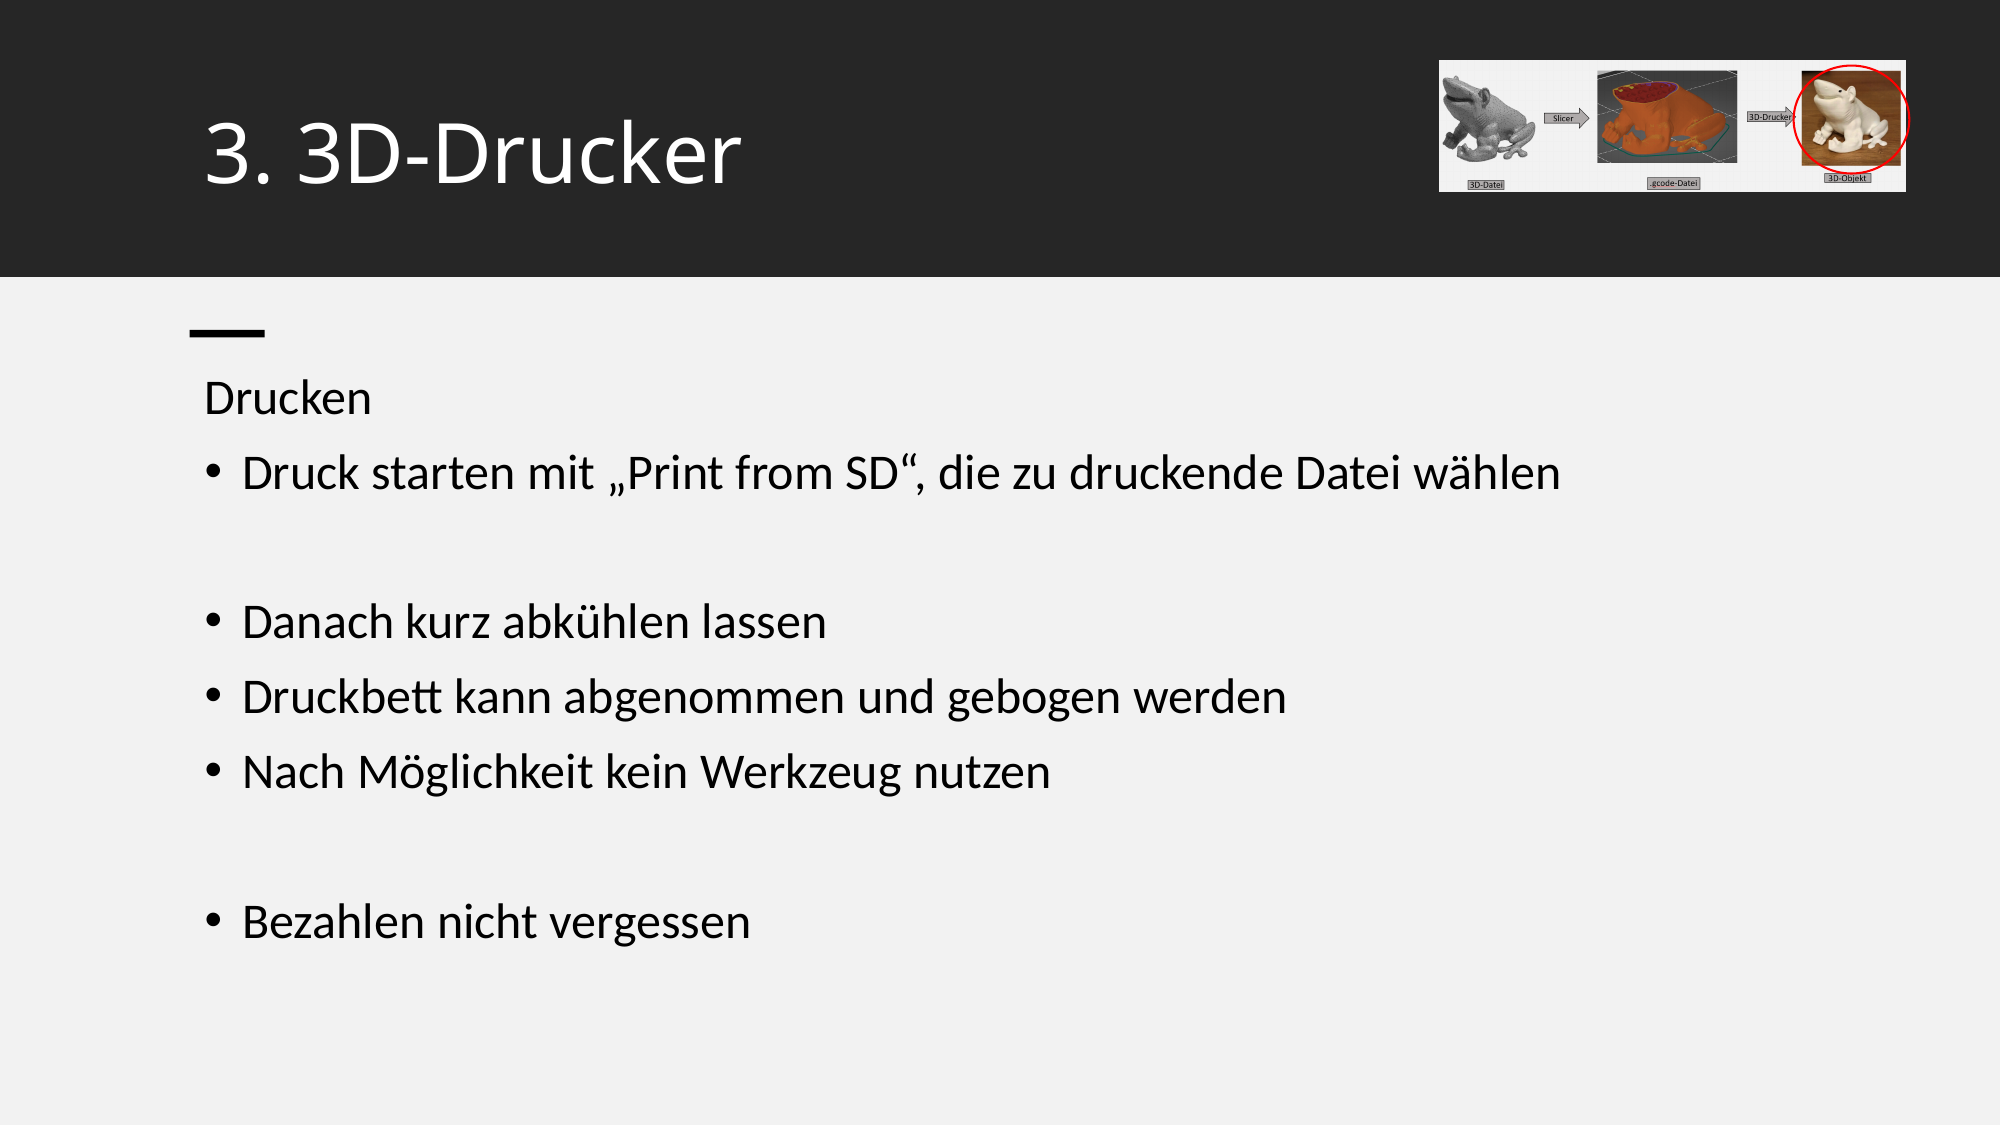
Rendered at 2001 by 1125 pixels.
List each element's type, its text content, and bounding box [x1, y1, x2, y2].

text_box [0, 0, 2000, 276]
text_box [1906, 98, 1911, 141]
picture [1439, 60, 1906, 192]
title 3. 3D-Drucker [189, 104, 1812, 253]
list Drucken Druck starten mit „Print from SD“, die zu druckende Datei wählen Danach kurz abkühlen lassen Druckbett kann abgenommen und gebogen werden Nach Möglichkeit kein Werkzeug nutzen Bezahlen nicht vergessen [189, 363, 1811, 1014]
text_box [189, 329, 266, 338]
text_box [0, 276, 2000, 1125]
